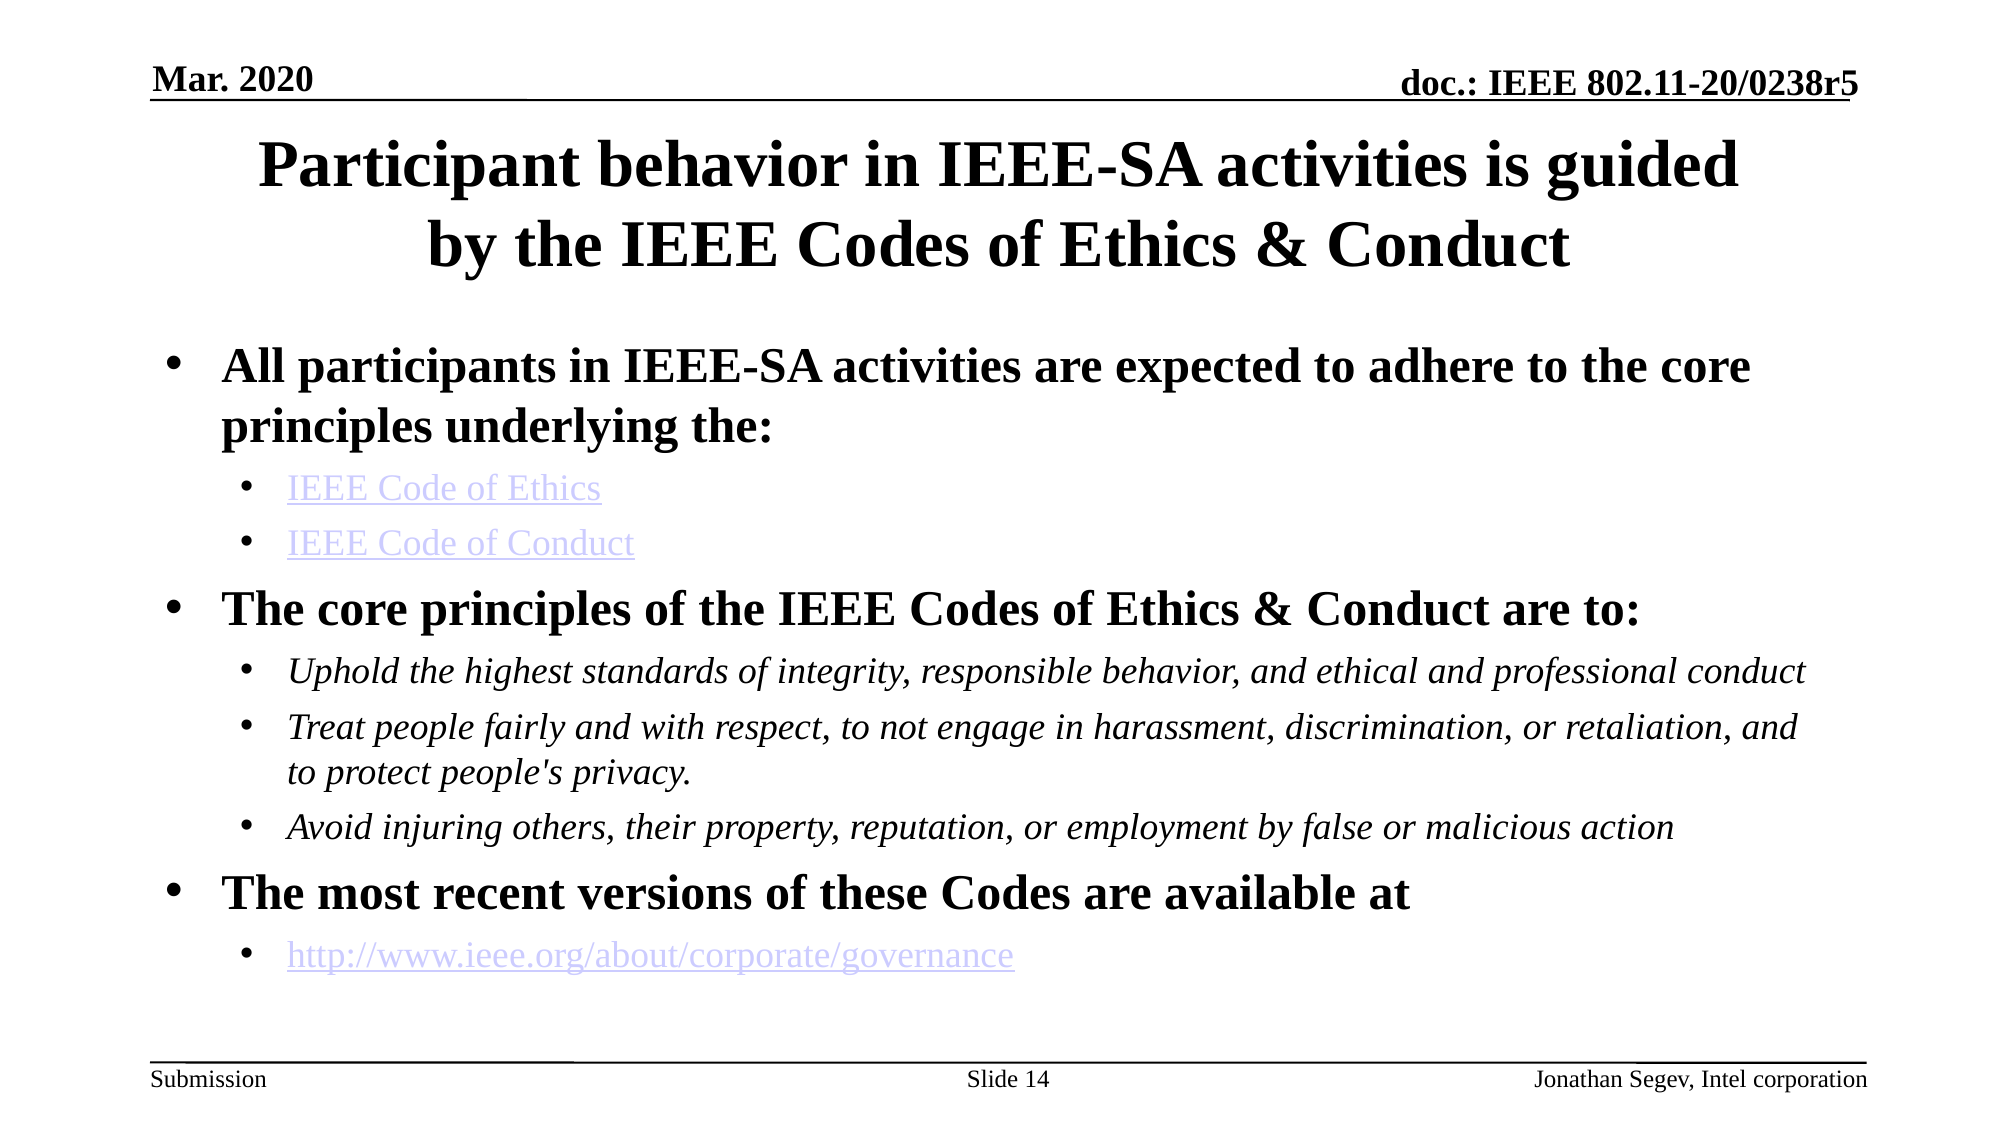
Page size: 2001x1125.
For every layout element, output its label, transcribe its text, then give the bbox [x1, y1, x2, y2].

list All participants in IEEE-SA activities are expected to adhere to the core principles underlying the: IEEE Code of Ethics IEEE Code of Conduct The core principles of the IEEE Codes of Ethics & Conduct are to: Uphold the highest standards of integrity, responsible behavior, and ethical and professional conduct Treat people fairly and with respect, to not engage in harassment, discrimination, or retaliation, and to protect people's privacy. Avoid injuring others, their property, reputation, or employment by false or malicious action The most recent versions of these Codes are available at http://www.ieee.org/about/corporate/governance [149, 324, 1850, 1000]
footer Jonathan Segev, Intel corporation [1171, 1061, 1869, 1093]
slide_number Slide 14 [950, 1061, 1067, 1123]
title Participant behavior in IEEE-SA activities is guided by the IEEE Codes of Ethics & Conduct [149, 112, 1850, 288]
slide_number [152, 54, 563, 100]
